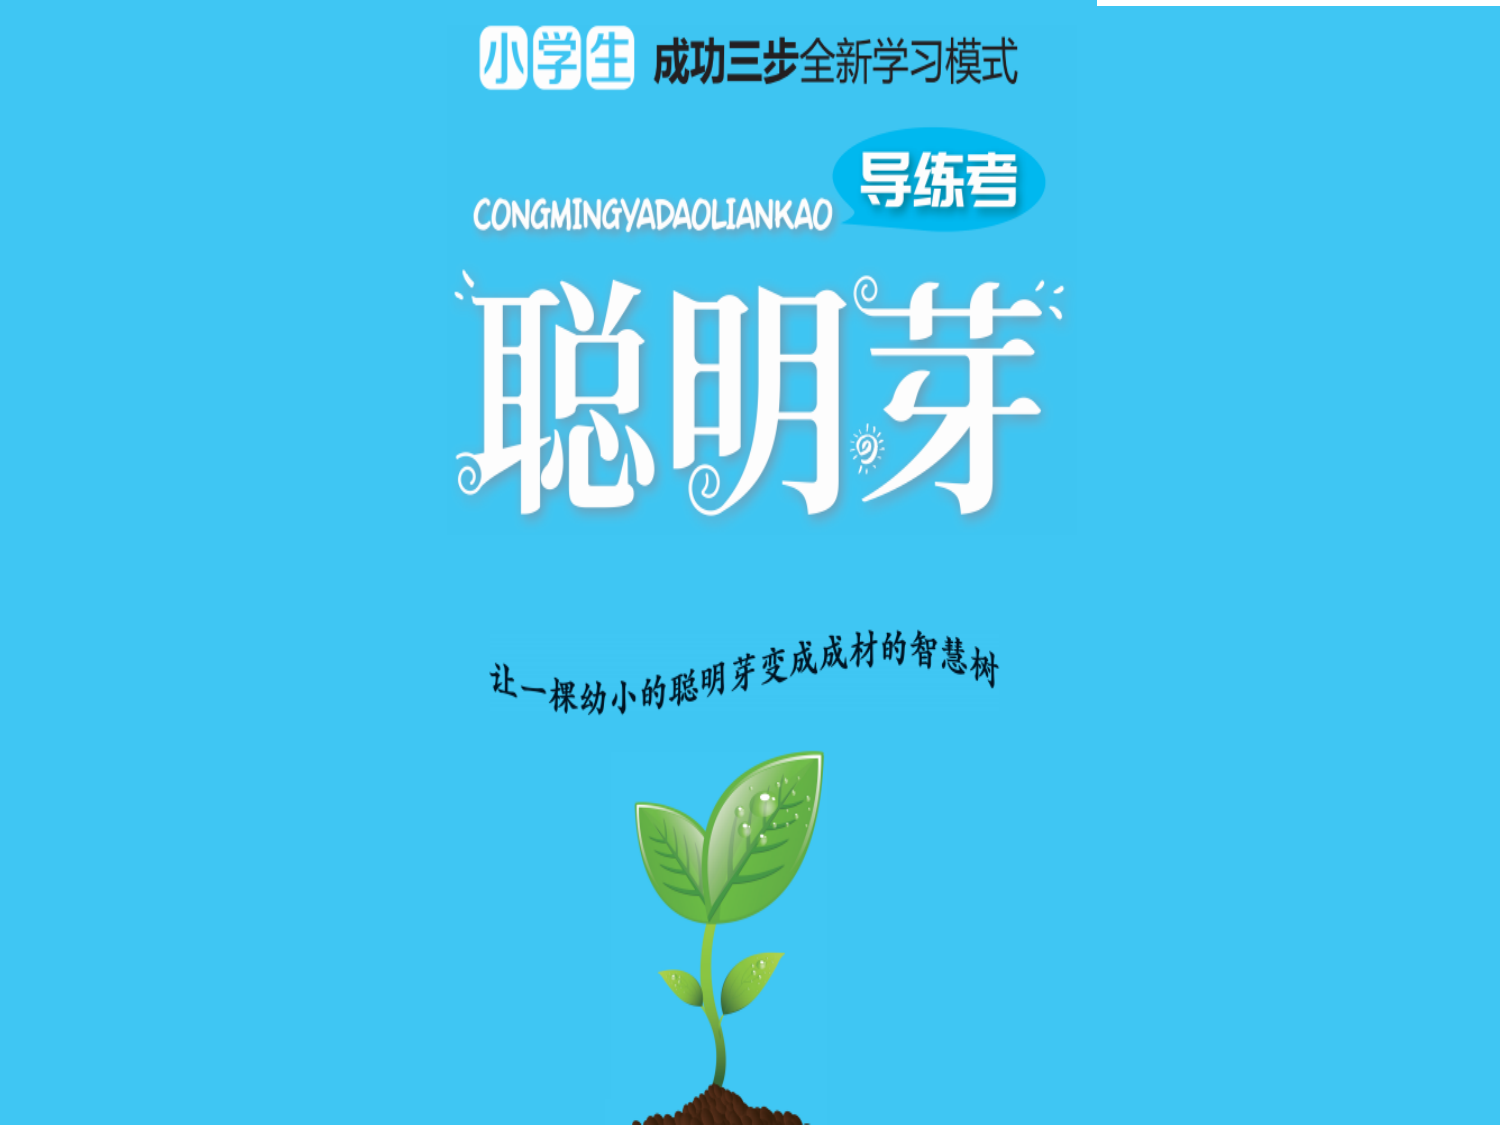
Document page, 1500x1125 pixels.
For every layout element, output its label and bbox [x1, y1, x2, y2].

text_box [0, 0, 1500, 1125]
